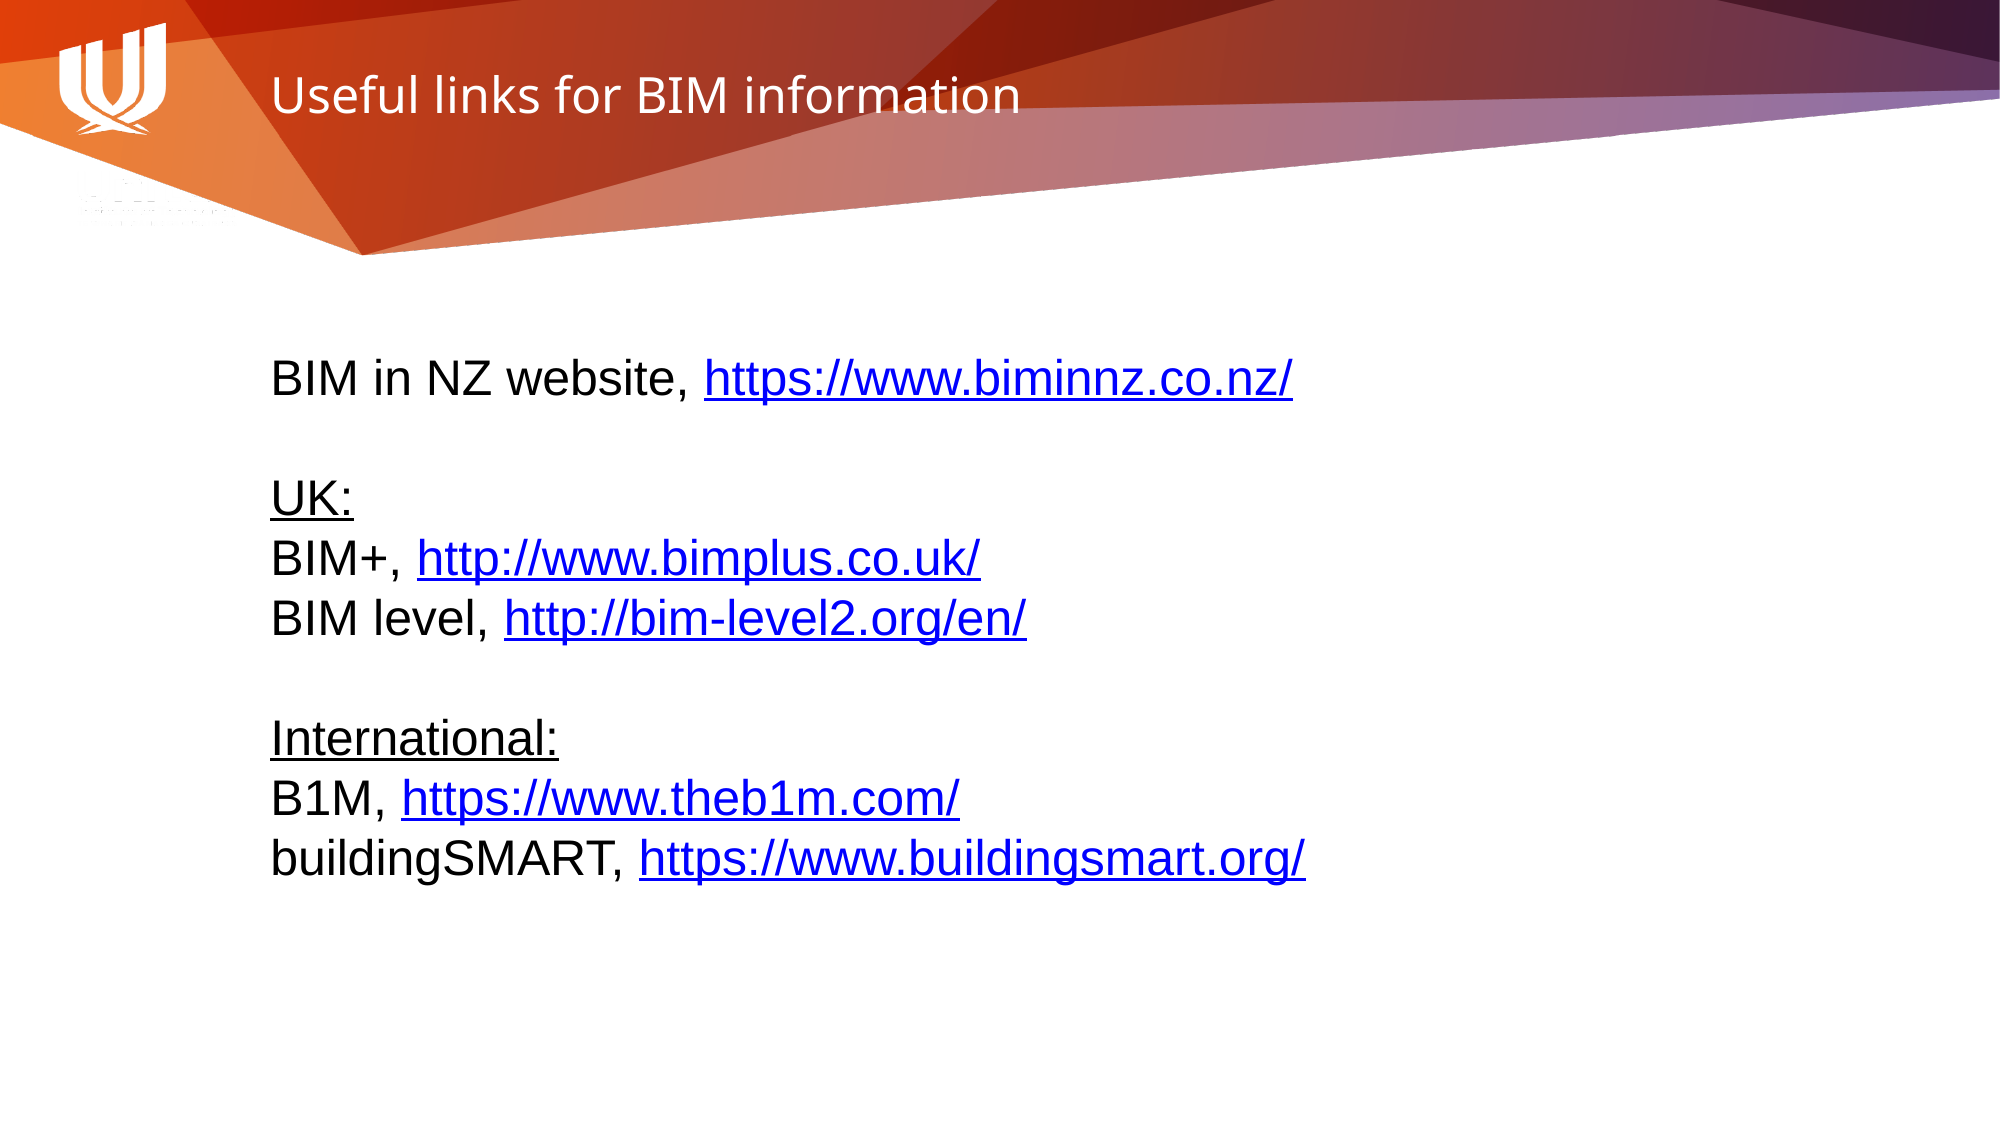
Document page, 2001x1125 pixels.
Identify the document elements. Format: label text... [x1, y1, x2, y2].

picture [0, 0, 2000, 272]
text_box BIM in NZ website, https://www.biminnz.co.nz/ UK: BIM+, http://www.bimplus.co.uk/ BIM level, http://bim-level2.org/en/ International: B1M, https://www.theb1m.com/ buildingSMART, https://www.buildingsmart.org/ [255, 337, 1548, 893]
title Useful links for BIM information [255, 51, 1548, 135]
